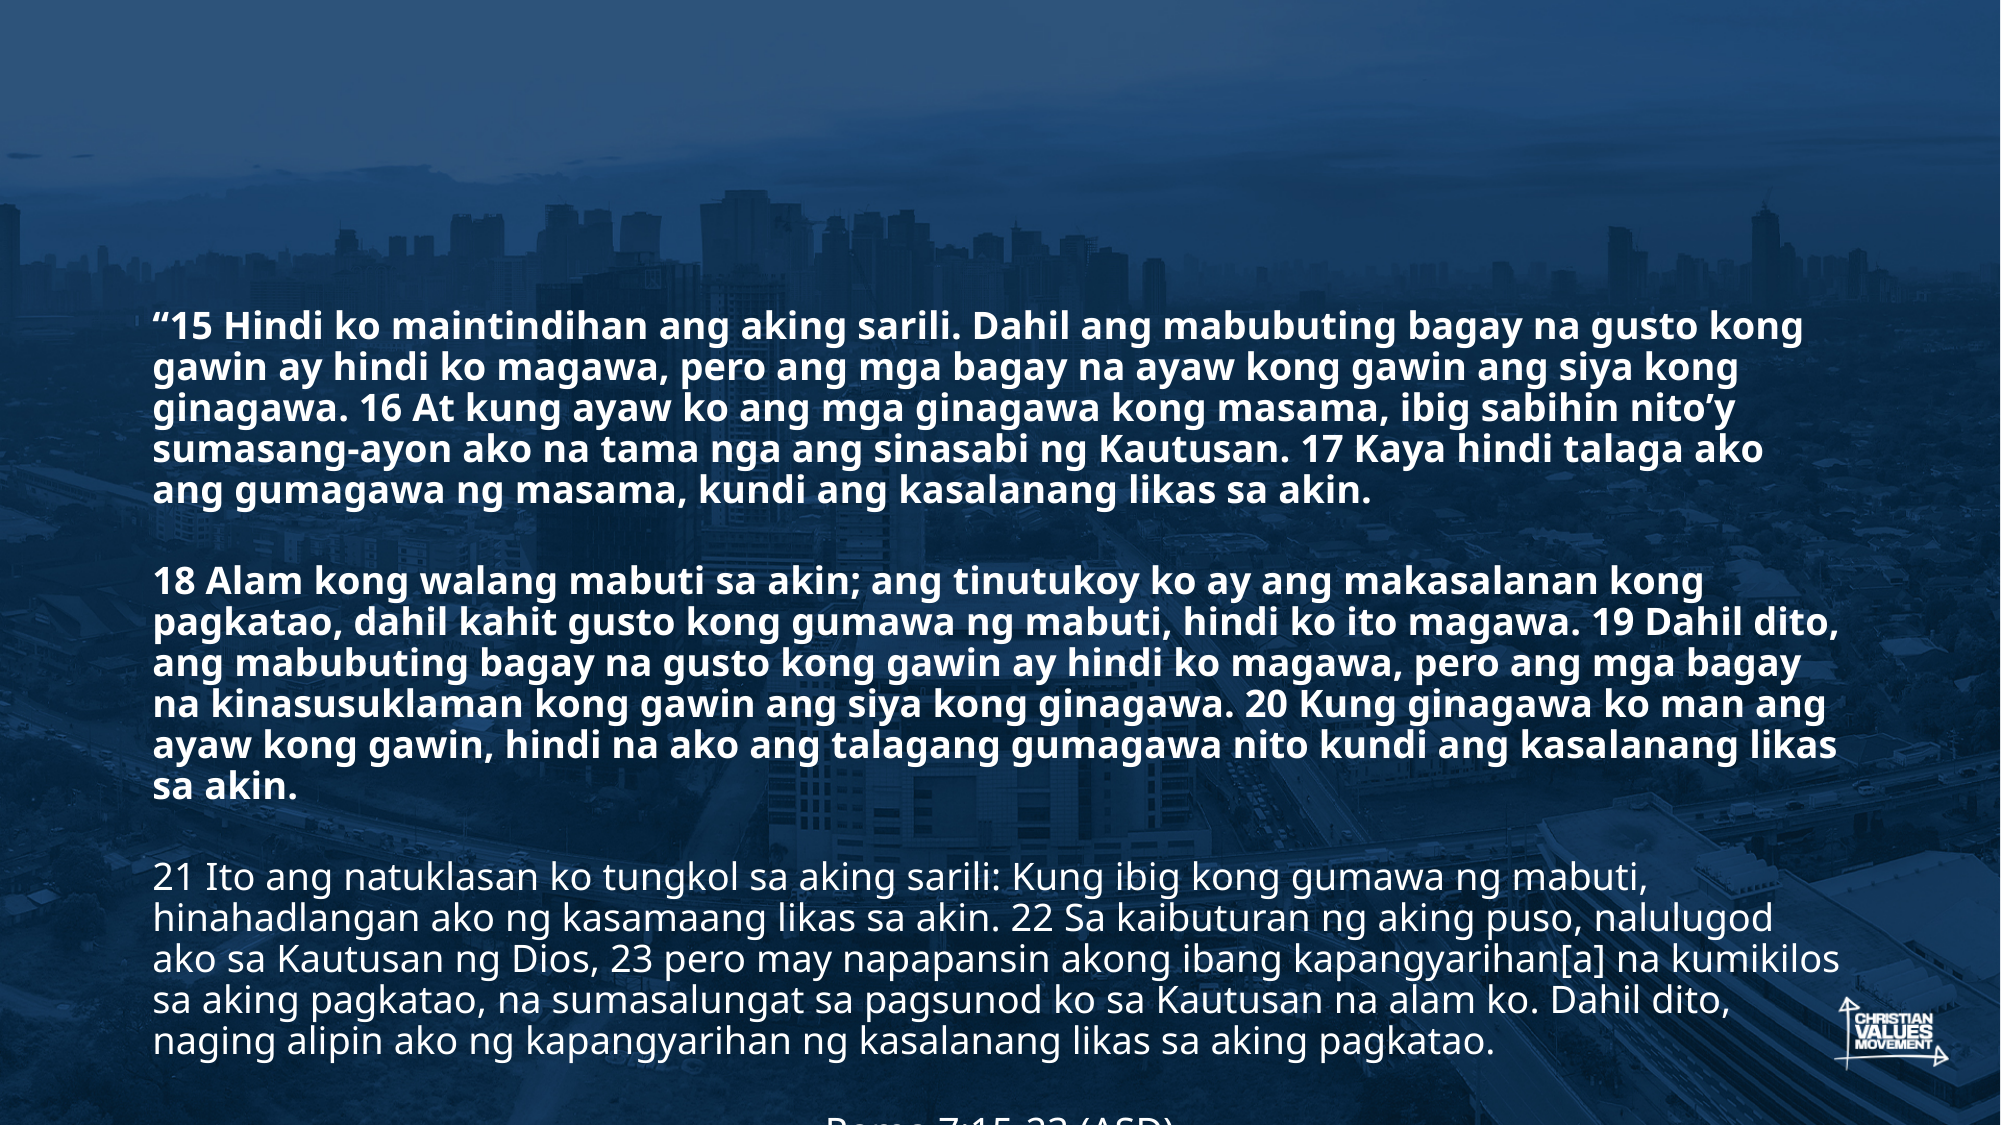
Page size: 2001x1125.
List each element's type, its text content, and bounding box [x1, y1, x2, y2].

picture [0, 0, 2001, 1125]
list “15 Hindi ko maintindihan ang aking sarili. Dahil ang mabubuting bagay na gusto kong gawin ay hindi ko magawa, pero ang mga bagay na ayaw kong gawin ang siya kong ginagawa. 16 At kung ayaw ko ang mga ginagawa kong masama, ibig sabihin nitoʼy sumasang-ayon ako na tama nga ang sinasabi ng Kautusan. 17 Kaya hindi talaga ako ang gumagawa ng masama, kundi ang kasalanang likas sa akin. 18 Alam kong walang mabuti sa akin; ang tinutukoy ko ay ang makasalanan kong pagkatao, dahil kahit gusto kong gumawa ng mabuti, hindi ko ito magawa. 19 Dahil dito, ang mabubuting bagay na gusto kong gawin ay hindi ko magawa, pero ang mga bagay na kinasusuklaman kong gawin ang siya kong ginagawa. 20 Kung ginagawa ko man ang ayaw kong gawin, hindi na ako ang talagang gumagawa nito kundi ang kasalanang likas sa akin. 21 Ito ang natuklasan ko tungkol sa aking sarili: Kung ibig kong gumawa ng mabuti, hinahadlangan ako ng kasamaang likas sa akin. 22 Sa kaibuturan ng aking puso, nalulugod ako sa Kautusan ng Dios, 23 pero may napapansin akong ibang kapangyarihan[a] na kumikilos sa aking pagkatao, na sumasalungat sa pagsunod ko sa Kautusan na alam ko. Dahil dito, naging alipin ako ng kapangyarihan ng kasalanang likas sa aking pagkatao. Roma 7:15-23 (ASD) [137, 299, 1863, 1125]
